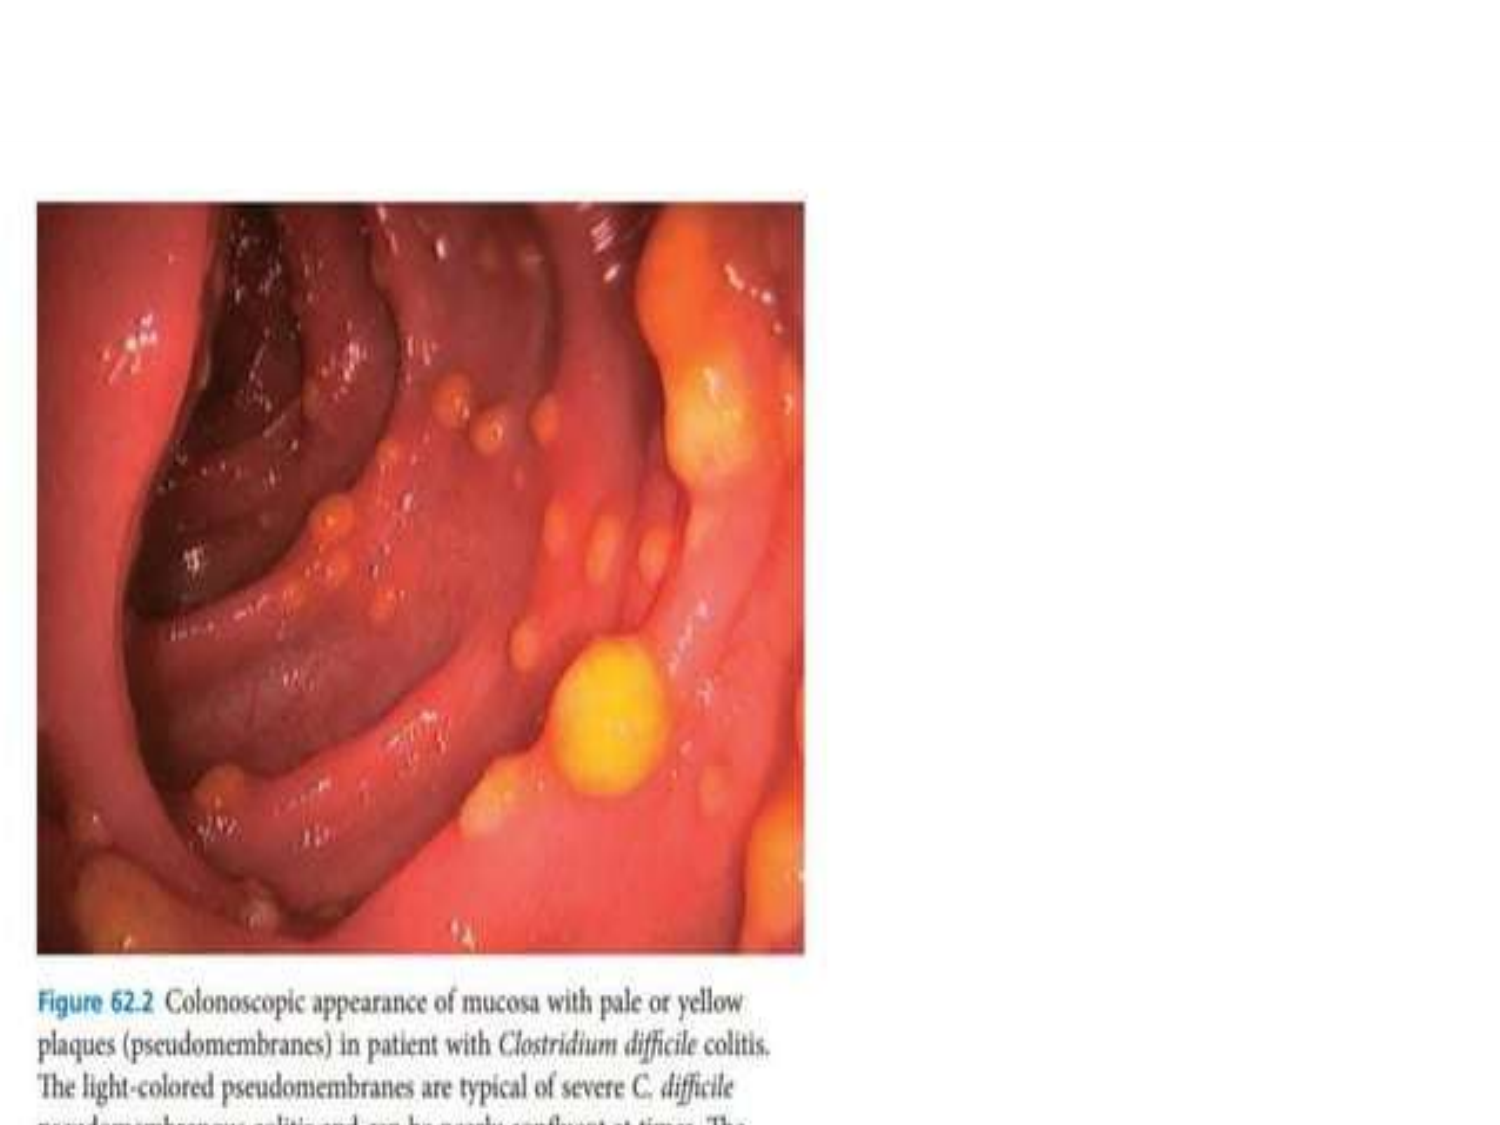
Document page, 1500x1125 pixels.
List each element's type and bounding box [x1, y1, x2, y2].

picture [0, 139, 1500, 1125]
